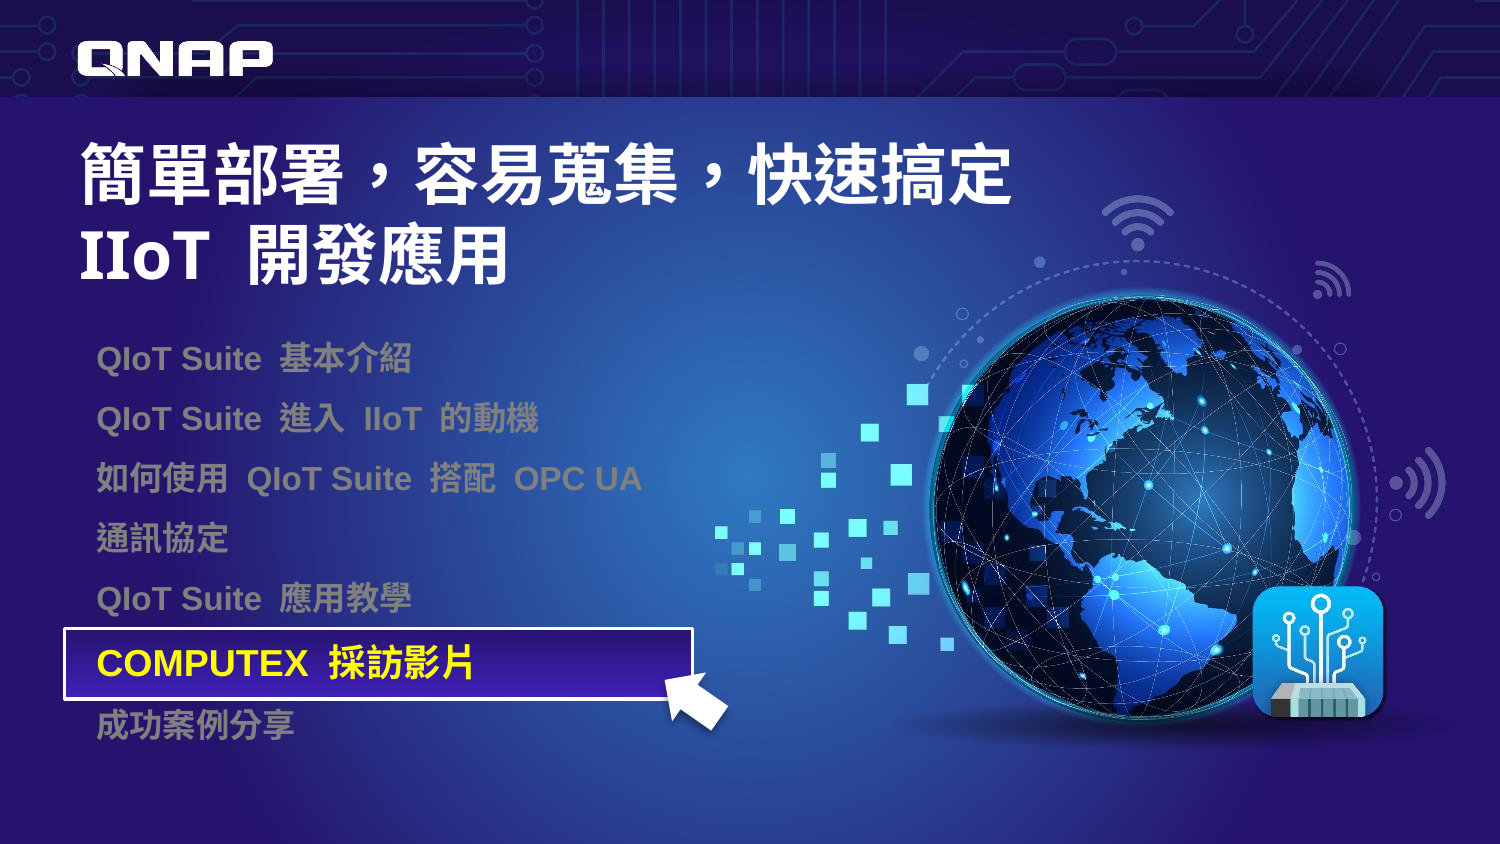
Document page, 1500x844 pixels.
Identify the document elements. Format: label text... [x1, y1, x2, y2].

picture [0, 0, 1500, 844]
text_box QIoT Suite 基本介紹 QIoT Suite 進入 IIoT 的動機 如何使用 QIoT Suite 搭配 OPC UA 通訊協定 QIoT Suite 應用教學 COMPUTEX 採訪影片 成功案例分享 [64, 309, 672, 755]
text_box 簡單部署，容易蒐集，快速搞定 IIoT 開發應用 [64, 97, 1050, 328]
text_box [672, 627, 694, 676]
text_box [662, 670, 731, 733]
